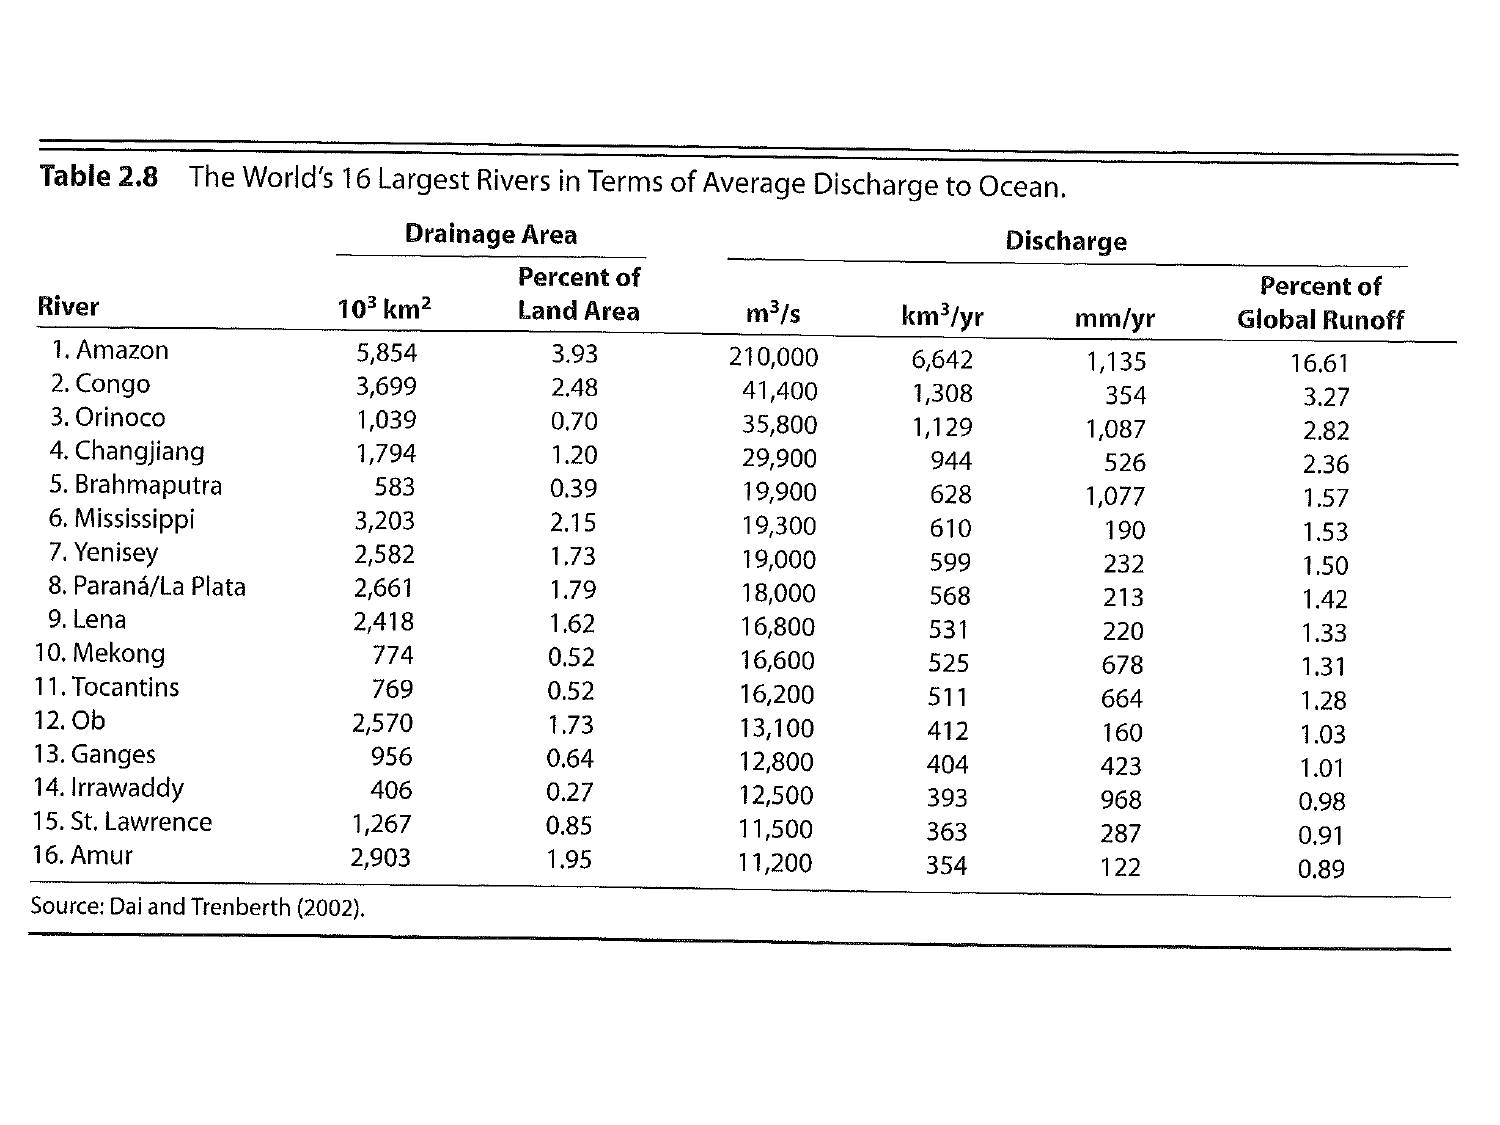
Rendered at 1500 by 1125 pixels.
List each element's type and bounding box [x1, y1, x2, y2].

picture [0, 109, 1476, 1001]
